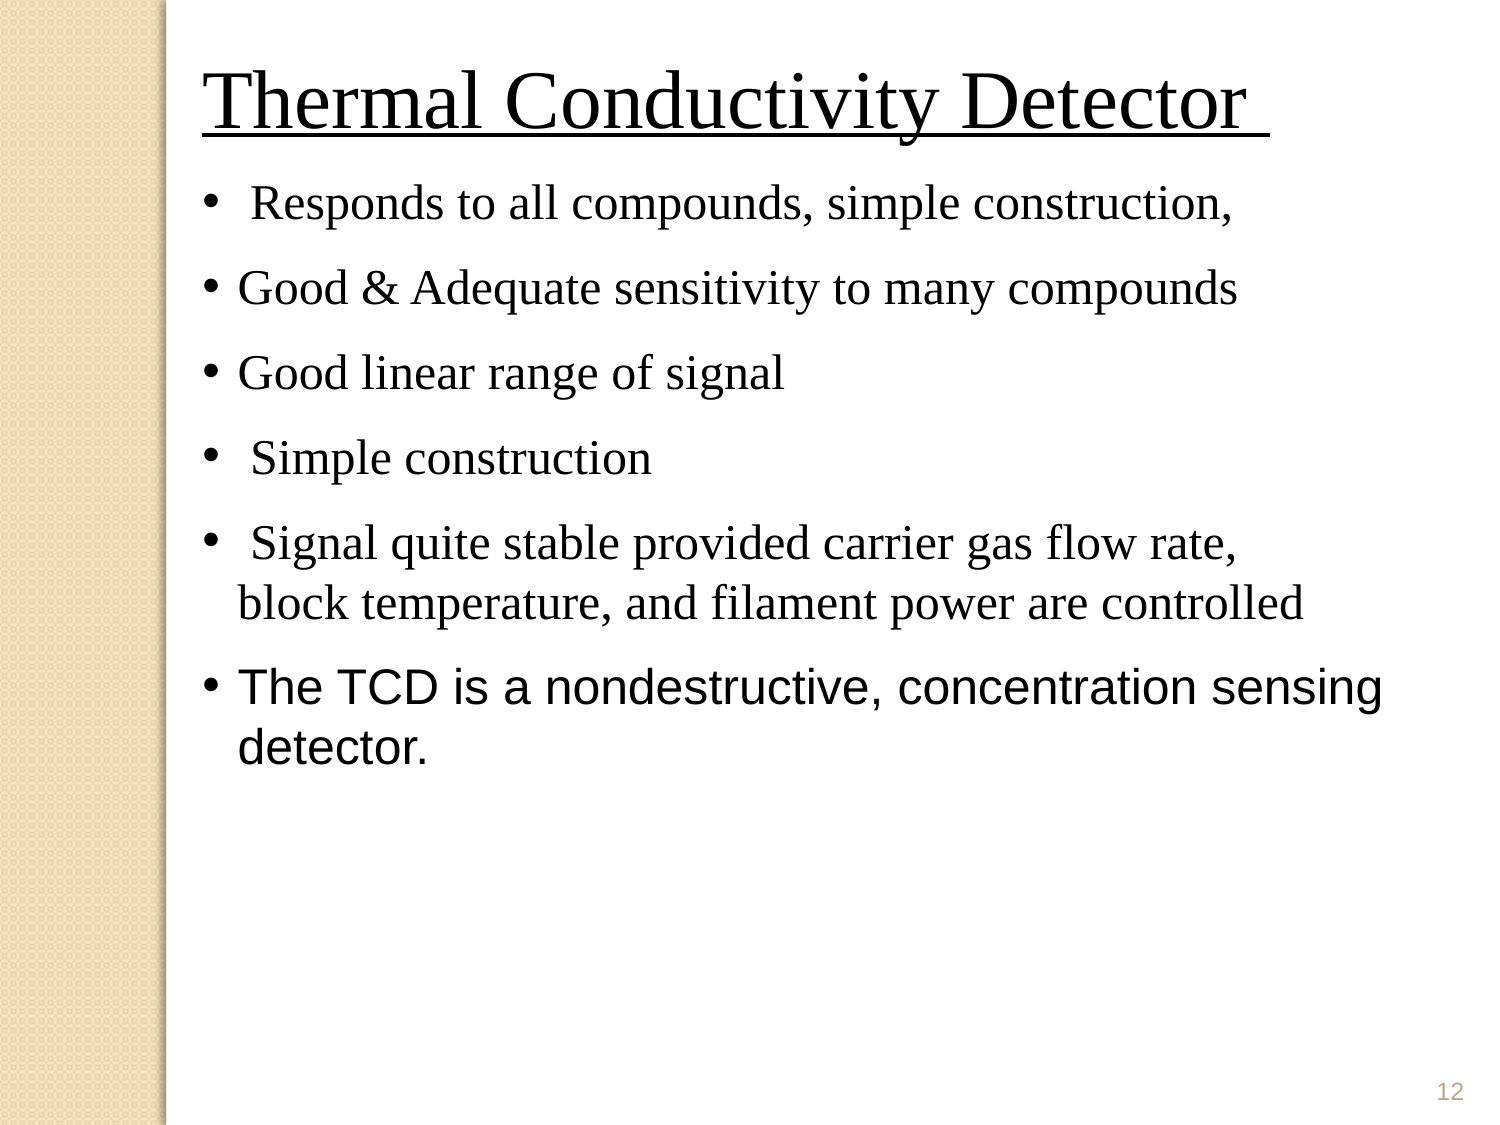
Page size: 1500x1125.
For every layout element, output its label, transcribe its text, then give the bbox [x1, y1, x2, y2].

slide_number 12 [1413, 1034, 1488, 1113]
text_box Thermal Conductivity Detector Responds to all compounds, simple construction, Good & Adequate sensitivity to many compounds Good linear range of signal Simple construction Signal quite stable provided carrier gas flow rate, block temperature, and filament power are controlled The TCD is a nondestructive, concentration sensing detector. [187, 37, 1425, 867]
